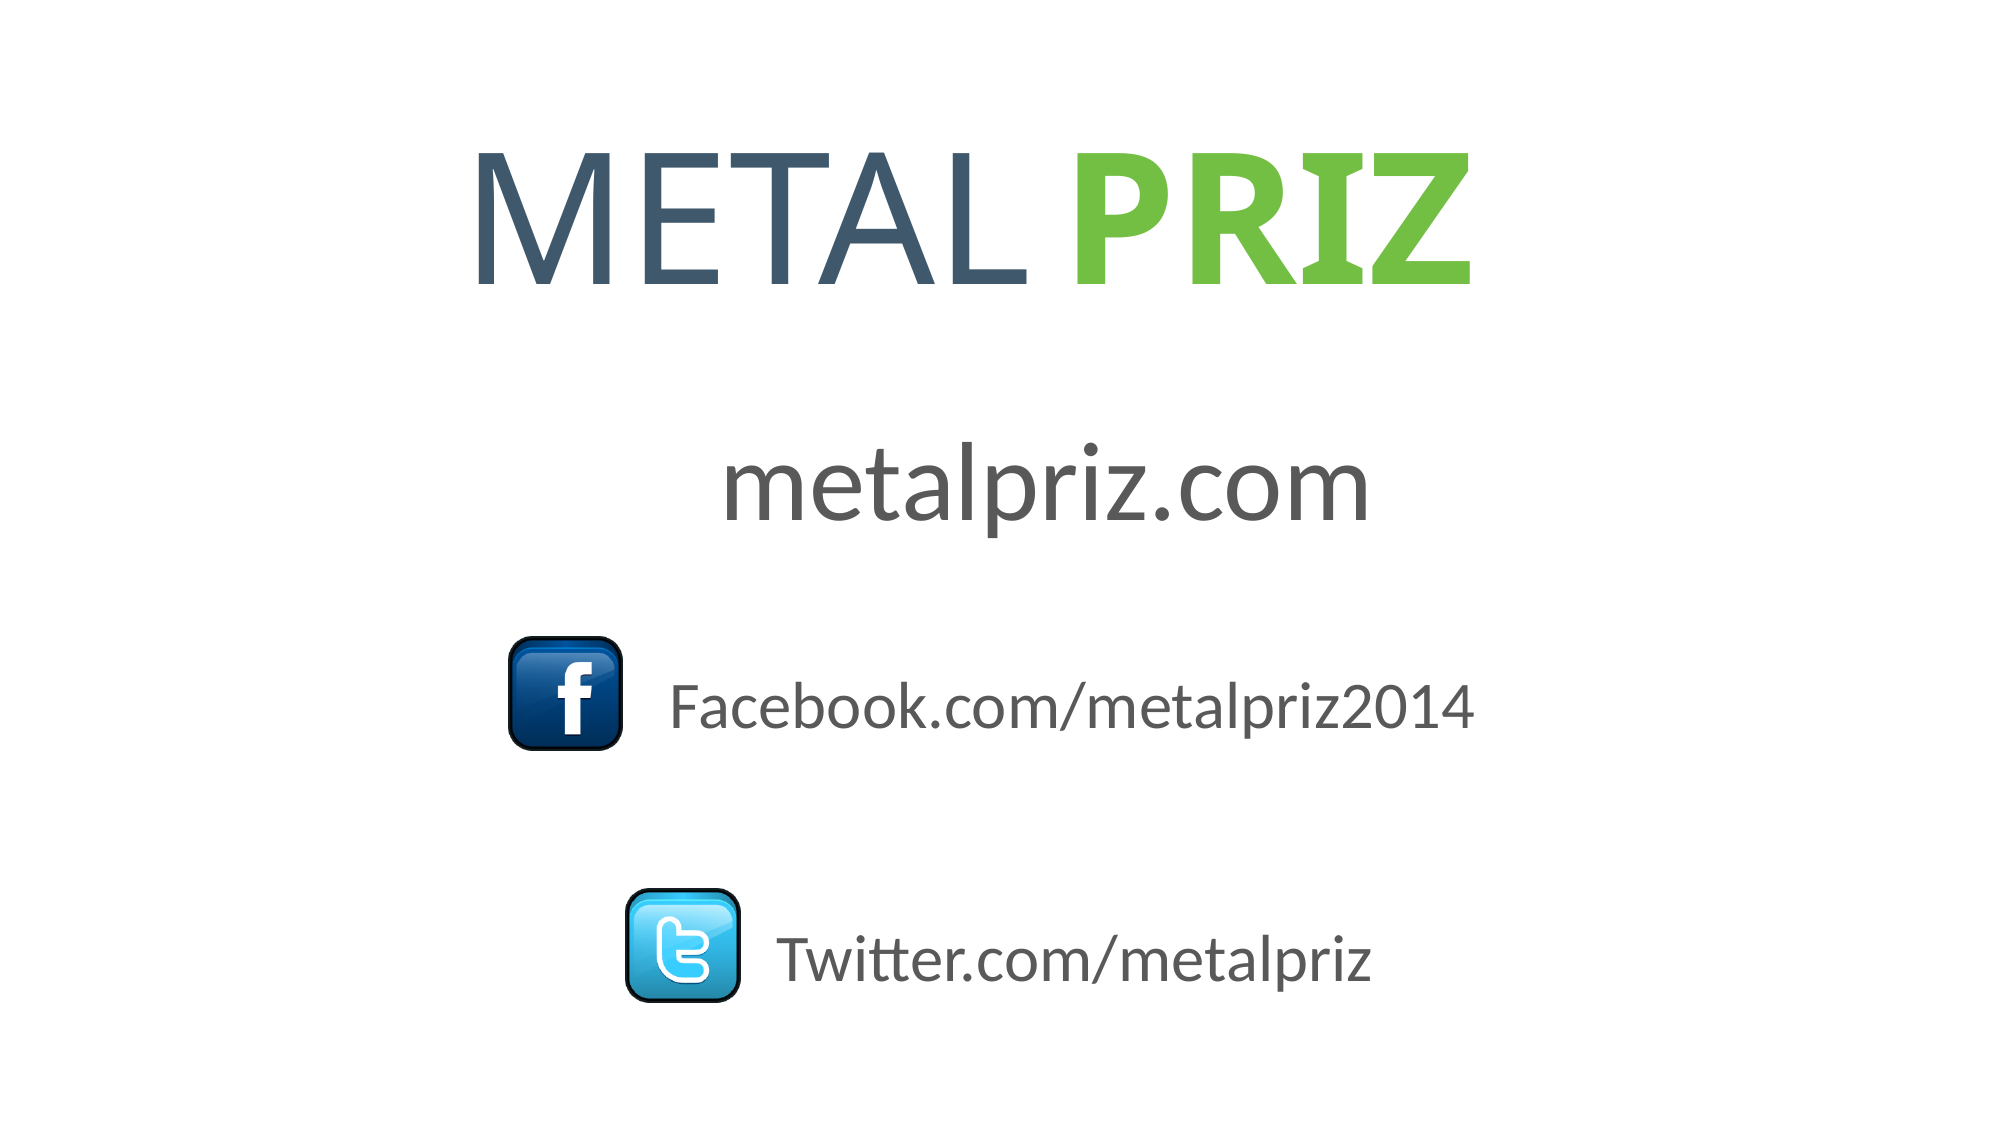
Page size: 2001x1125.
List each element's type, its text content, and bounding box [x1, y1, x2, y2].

text_box METAL [412, 93, 1047, 329]
picture [623, 886, 742, 1004]
picture [506, 634, 624, 752]
text_box Twitter.com/metalpriz [761, 907, 1389, 1003]
text_box Facebook.com/metalpriz2014 [654, 654, 1492, 750]
text_box metalpriz.com [705, 400, 1389, 551]
text_box PRIZ [1047, 93, 1800, 329]
